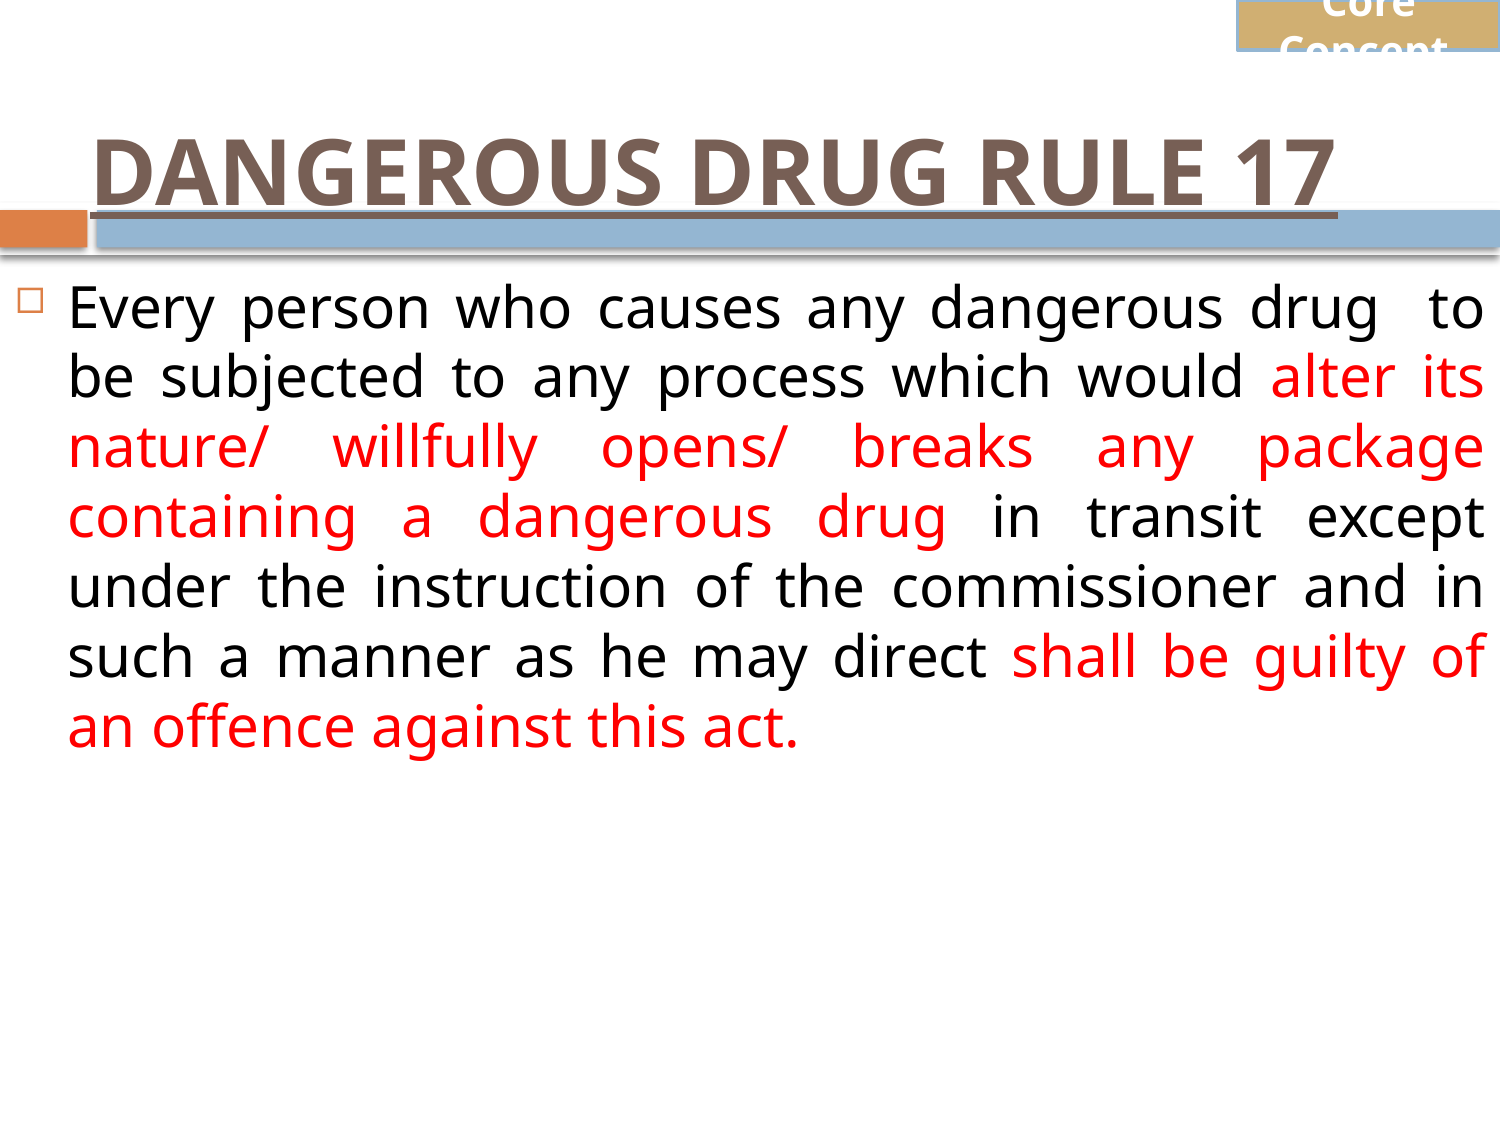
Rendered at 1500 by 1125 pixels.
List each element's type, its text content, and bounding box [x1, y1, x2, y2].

text_box Core Concept [1236, 0, 1500, 52]
list Every person who causes any dangerous drug to be subjected to any process which would alter its nature/ willfully opens/ breaks any package containing a dangerous drug in transit except under the instruction of the commissioner and in such a manner as he may direct shall be guilty of an offence against this act. [0, 262, 1500, 1125]
title DANGEROUS DRUG RULE 17 [75, 75, 1425, 262]
